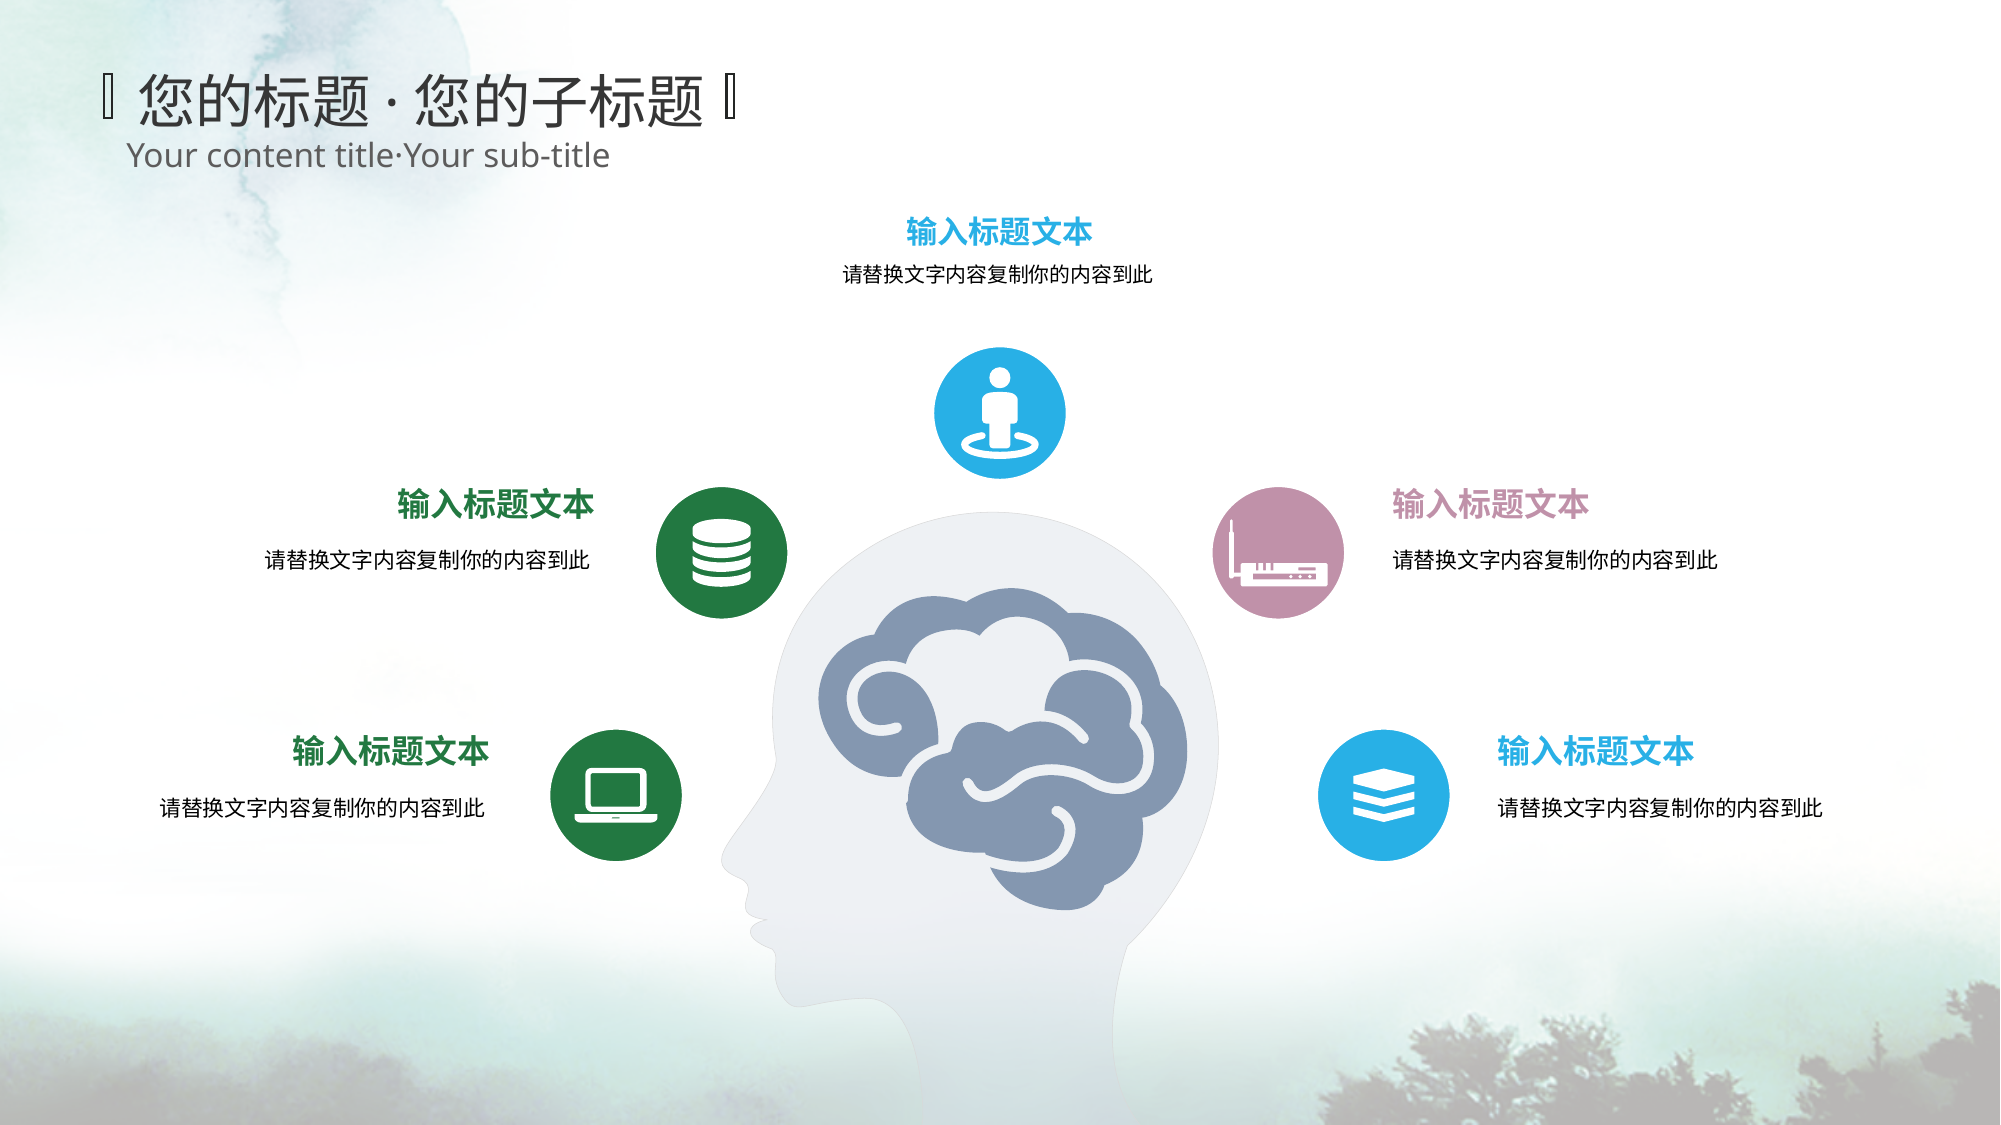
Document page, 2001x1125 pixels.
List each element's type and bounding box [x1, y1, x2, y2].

text_box [1450, 725, 1920, 865]
text_box [232, 478, 655, 618]
text_box [549, 346, 1451, 1125]
text_box [127, 725, 550, 865]
text_box [1345, 478, 1815, 618]
text_box [831, 207, 1169, 347]
